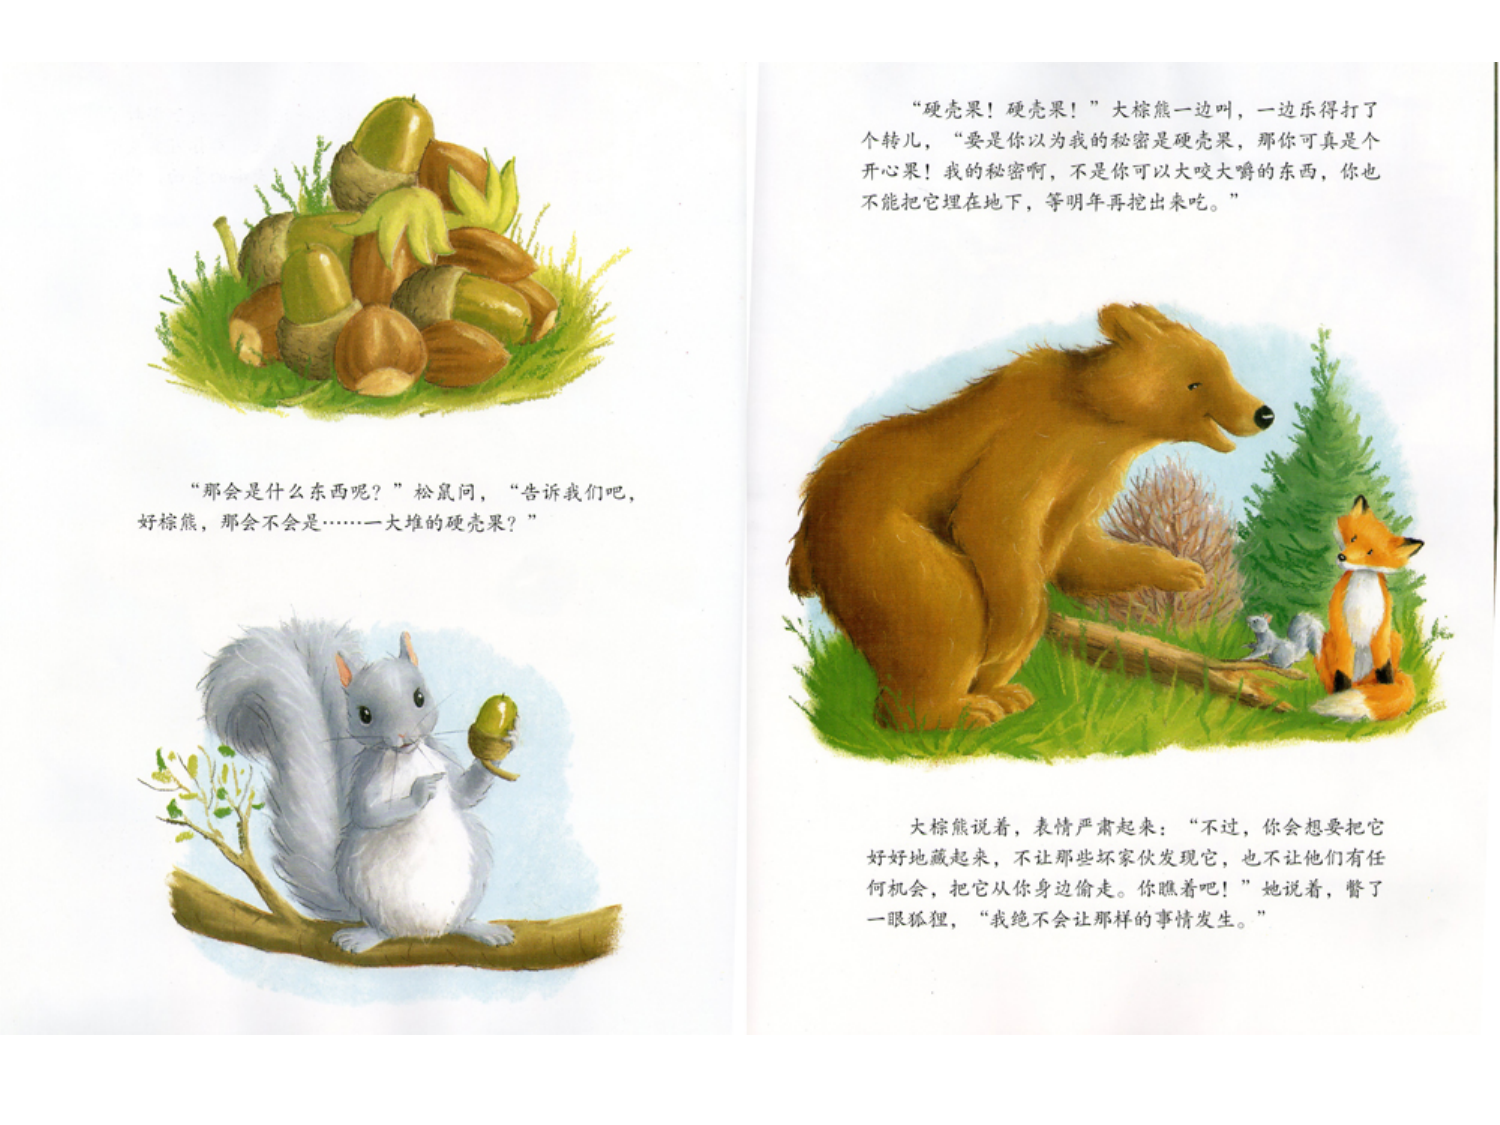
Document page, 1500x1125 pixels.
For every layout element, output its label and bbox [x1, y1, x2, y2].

list [0, 62, 1500, 1035]
